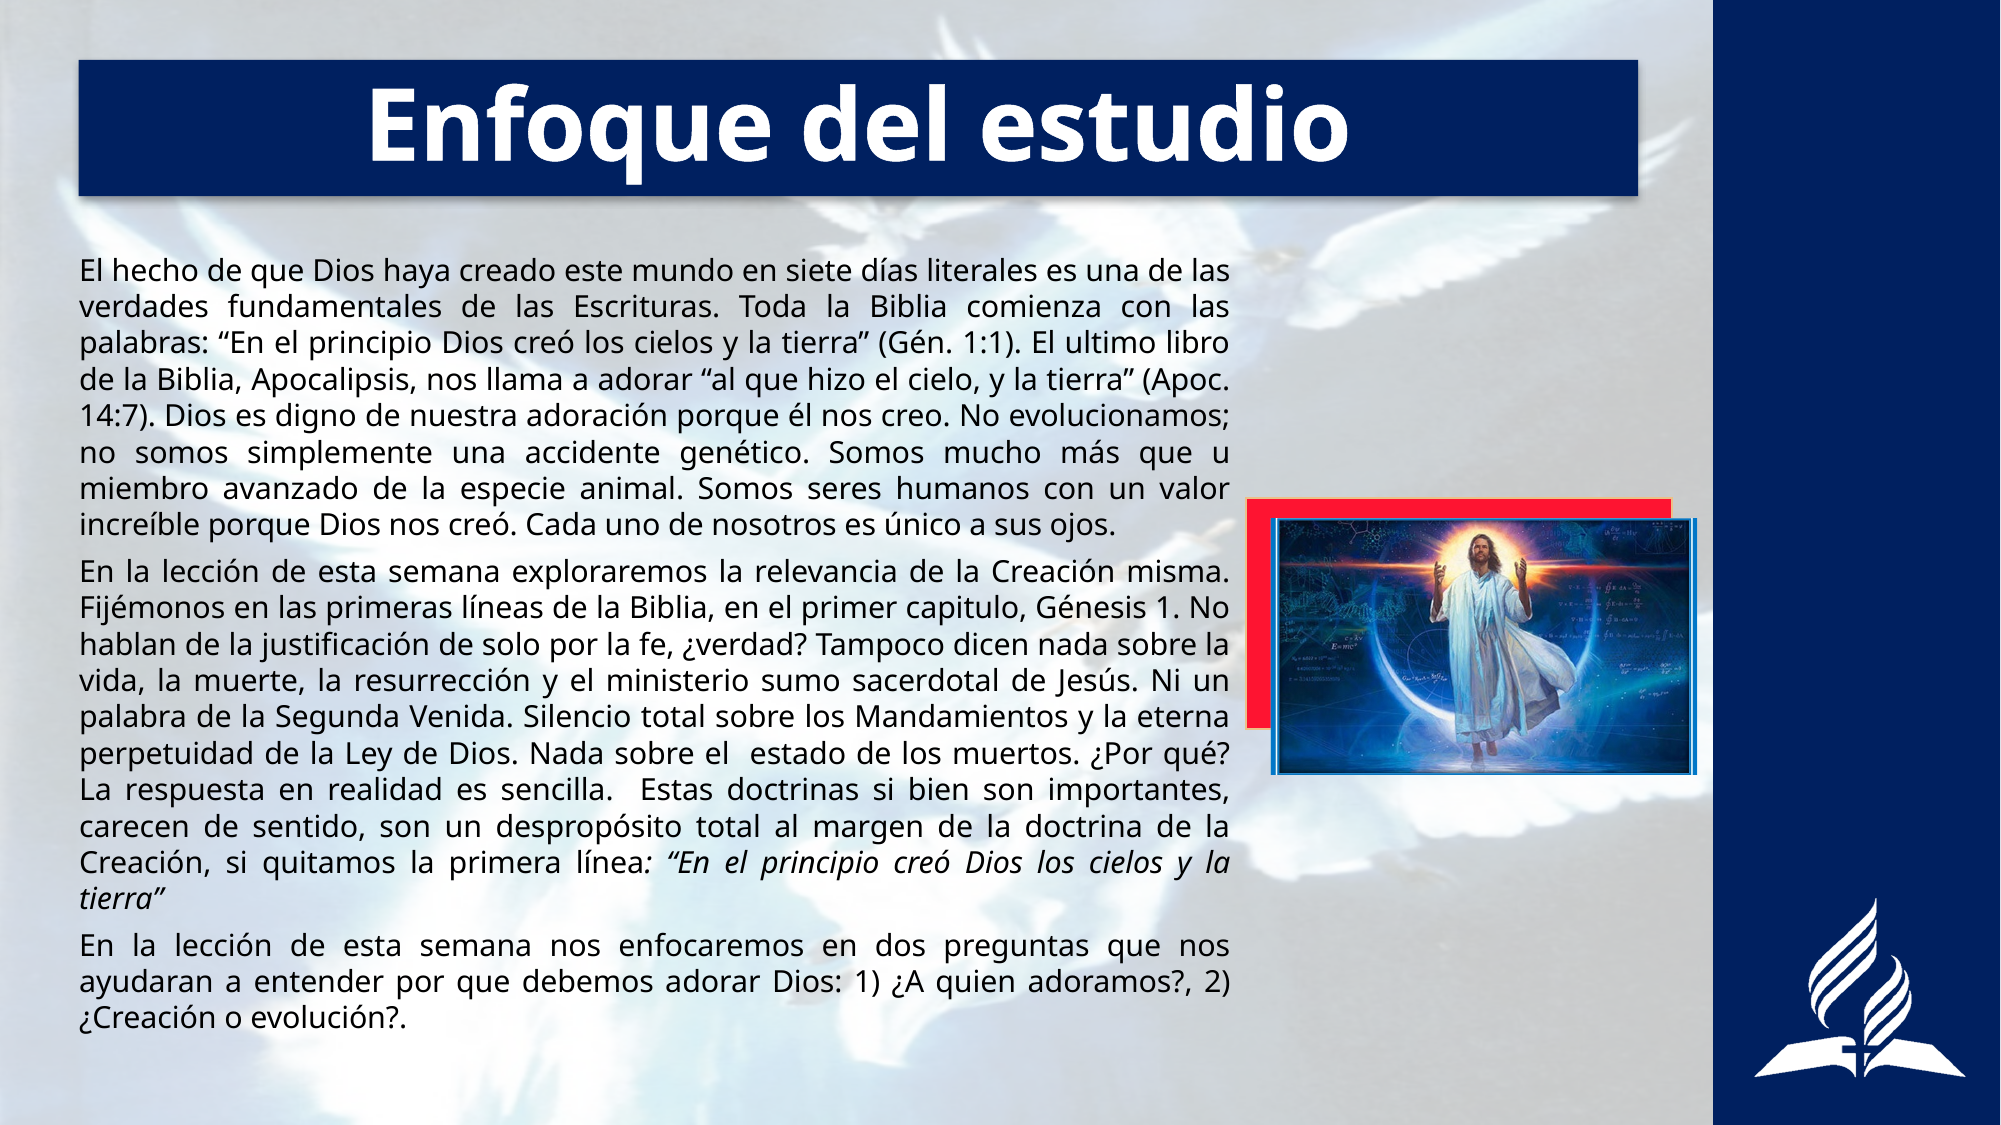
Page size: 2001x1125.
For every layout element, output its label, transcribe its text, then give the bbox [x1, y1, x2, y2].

text_box El hecho de que Dios haya creado este mundo en siete días literales es una de las verdades fundamentales de las Escrituras. Toda la Biblia comienza con las palabras: “En el principio Dios creó los cielos y la tierra” (Gén. 1:1). El ultimo libro de la Biblia, Apocalipsis, nos llama a adorar “al que hizo el cielo, y la tierra” (Apoc. 14:7). Dios es digno de nuestra adoración porque él nos creo. No evolucionamos; no somos simplemente una accidente genético. Somos mucho más que u miembro avanzado de la especie animal. Somos seres humanos con un valor increíble porque Dios nos creó. Cada uno de nosotros es único a sus ojos. En la lección de esta semana exploraremos la relevancia de la Creación misma. Fijémonos en las primeras líneas de la Biblia, en el primer capitulo, Génesis 1. No hablan de la justificación de solo por la fe, ¿verdad? Tampoco dicen nada sobre la vida, la muerte, la resurrección y el ministerio sumo sacerdotal de Jesús. Ni un palabra de la Segunda Venida. Silencio total sobre los Mandamientos y la eterna perpetuidad de la Ley de Dios. Nada sobre el estado de los muertos. ¿Por qué? La respuesta en realidad es sencilla. Estas doctrinas si bien son importantes, carecen de sentido, son un despropósito total al margen de la doctrina de la Creación, si quitamos la primera línea: “En el principio creó Dios los cielos y la tierra” En la lección de esta semana nos enfocaremos en dos preguntas que nos ayudaran a entender por que debemos adorar Dios: 1) ¿A quien adoramos?, 2) ¿Creación o evolución?. [64, 243, 1246, 1066]
picture [1270, 518, 1698, 775]
text_box [1246, 497, 1673, 730]
title Enfoque del estudio [78, 59, 1639, 197]
picture [1722, 867, 2000, 1125]
